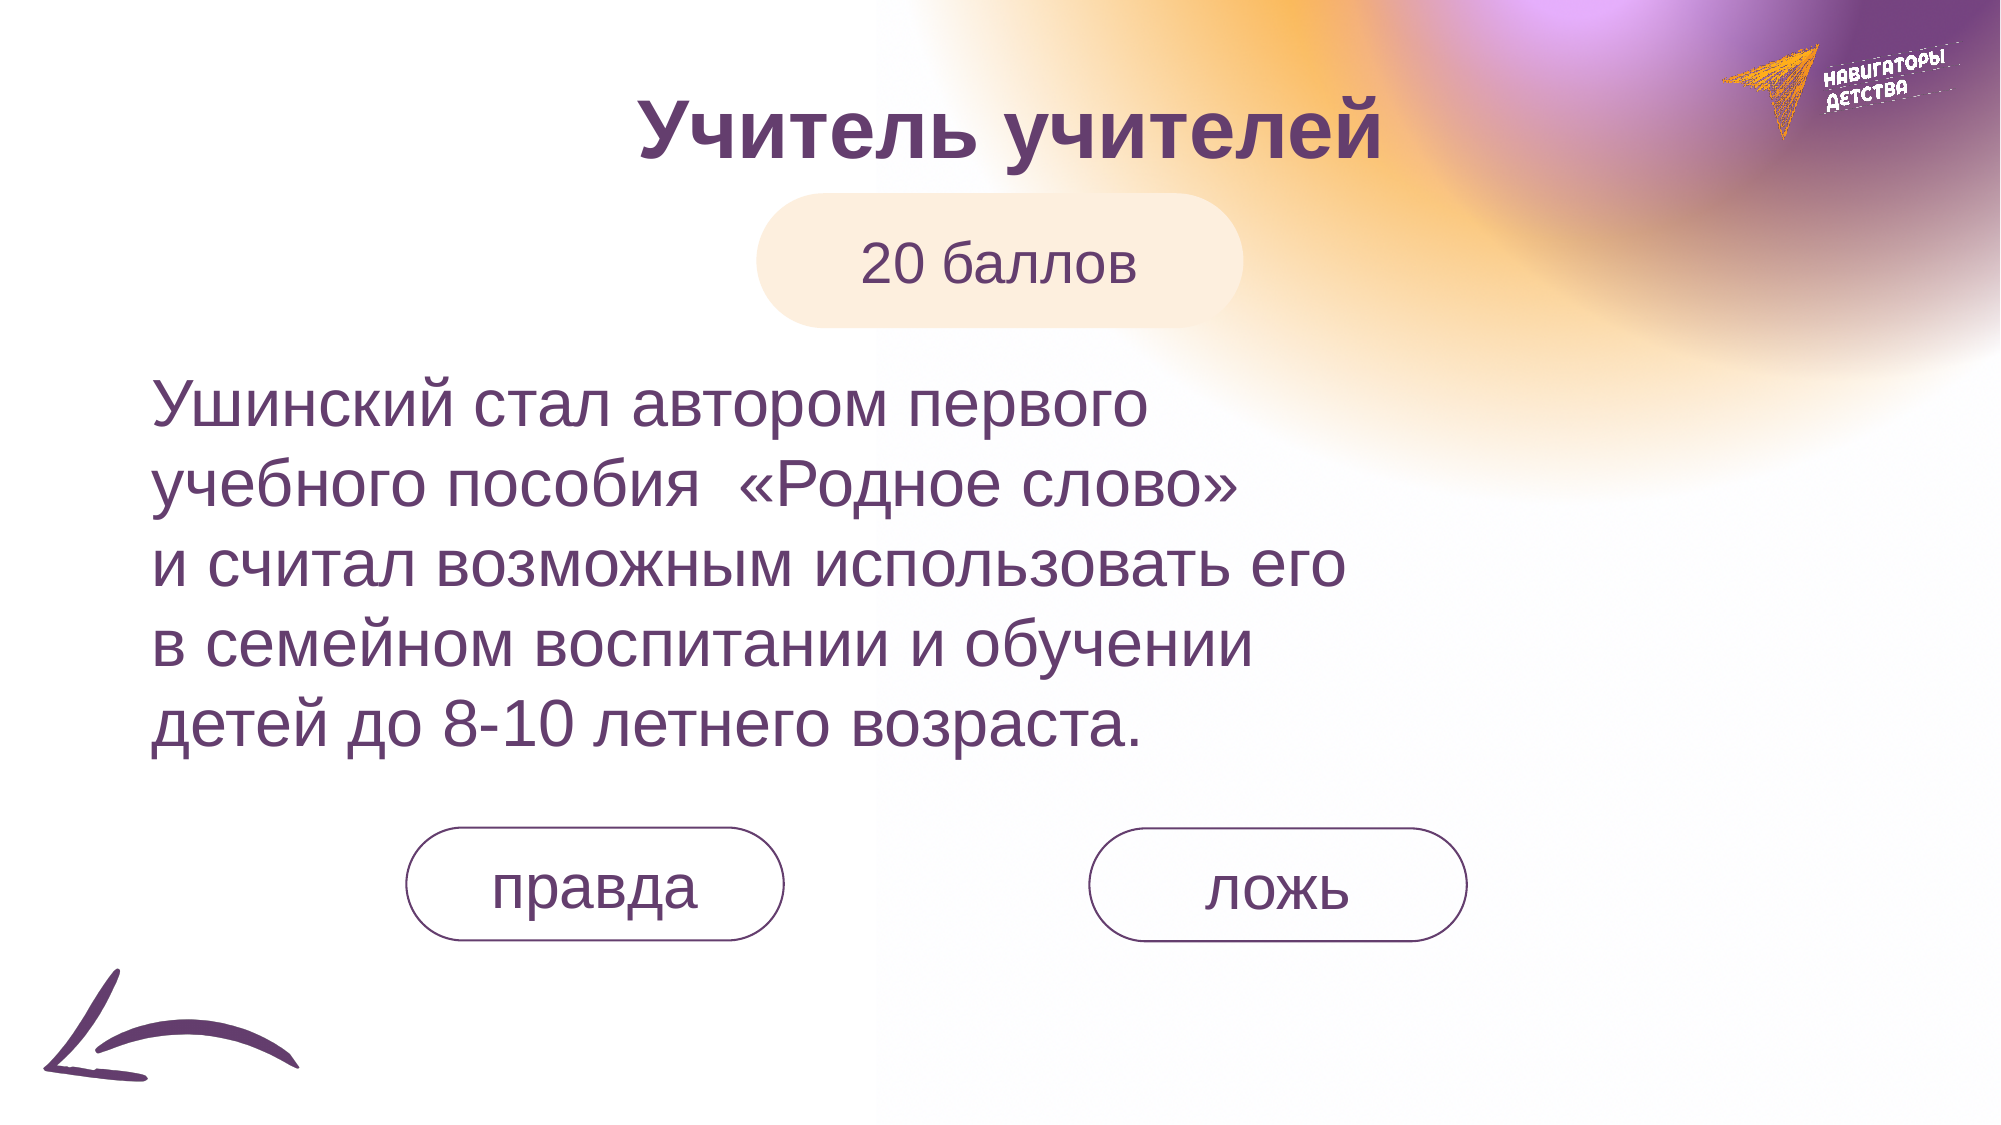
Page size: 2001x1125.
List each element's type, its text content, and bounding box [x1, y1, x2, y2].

picture [876, 0, 2001, 1125]
text_box Учитель учителей [599, 78, 1401, 184]
text_box [756, 193, 1244, 329]
text_box [405, 826, 785, 942]
text_box [1088, 827, 1468, 943]
text_box 20 баллов [846, 217, 1154, 303]
picture [0, 894, 337, 1125]
text_box Ушинский стал автором первого учебного пособия «Родное слово» и считал возможным использовать его в семейном воспитании и обучении детей до 8-10 летнего возраста. [136, 352, 1364, 768]
